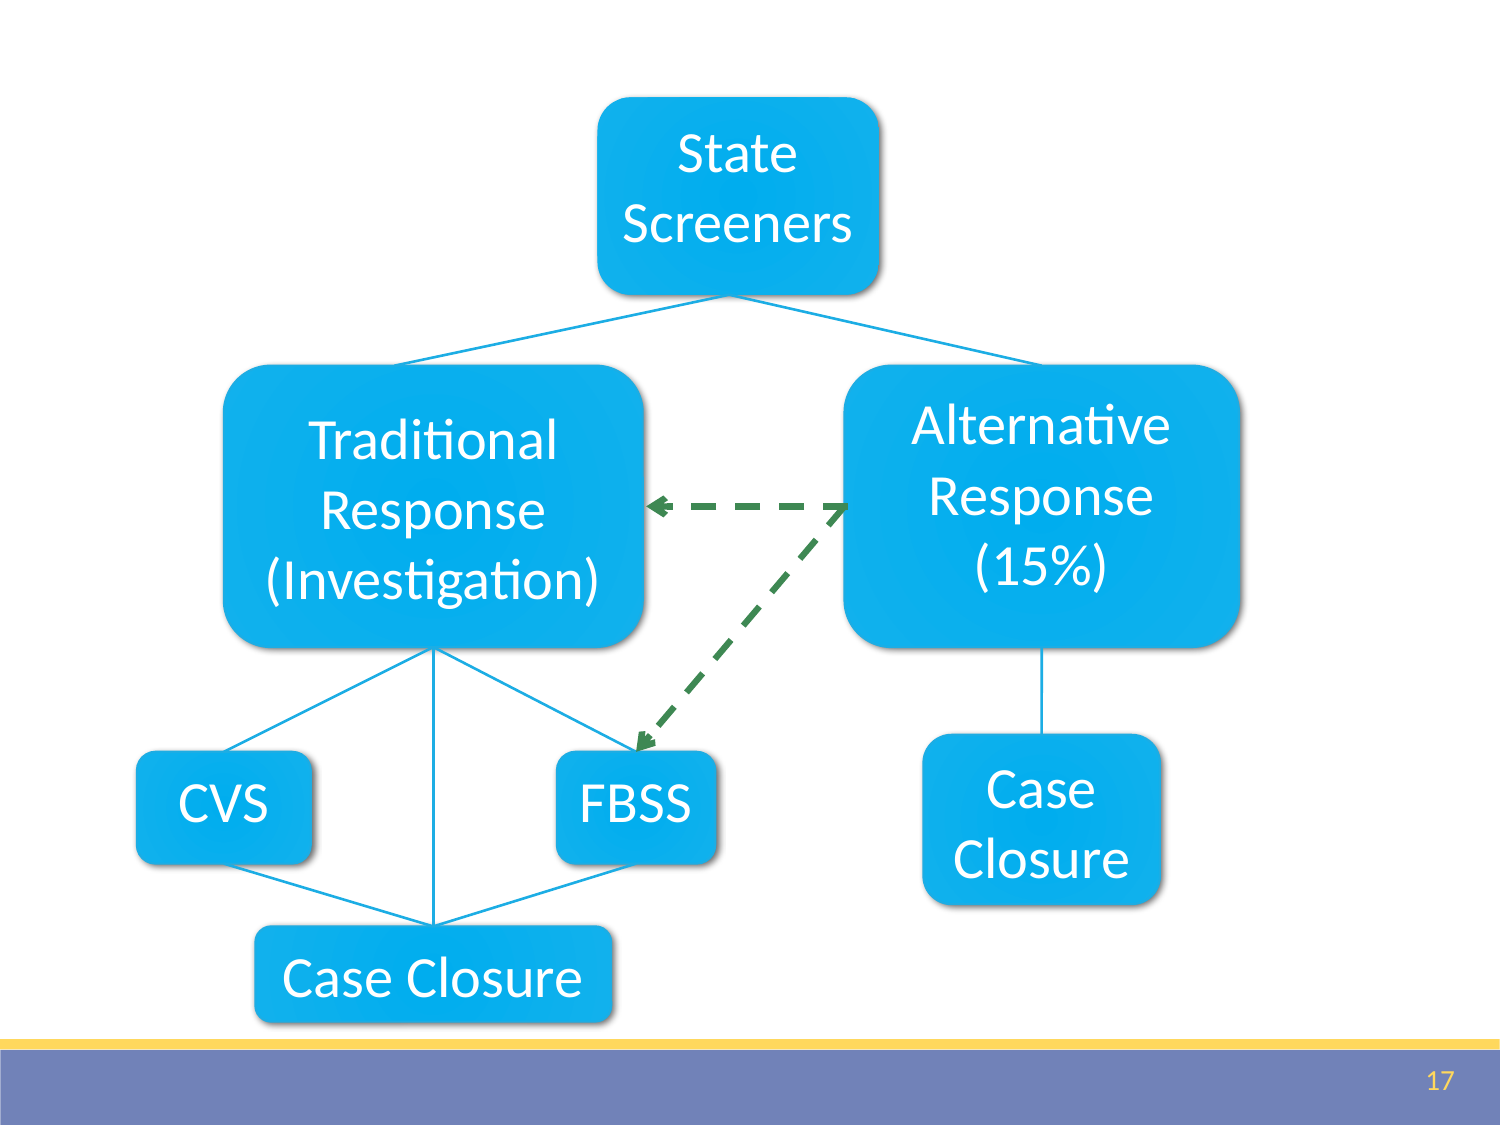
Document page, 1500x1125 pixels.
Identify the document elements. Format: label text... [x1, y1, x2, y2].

text_box State Screeners [597, 97, 879, 291]
slide_number 17 [1119, 1048, 1470, 1109]
text_box Case Closure [922, 733, 1161, 906]
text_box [439, 863, 637, 927]
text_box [432, 646, 633, 753]
text_box Alternative Response (15%) [843, 364, 1241, 649]
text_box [728, 294, 1043, 367]
text_box CVS [135, 750, 312, 865]
text_box Case Closure [254, 936, 613, 1023]
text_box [223, 646, 430, 753]
text_box FBSS [555, 759, 717, 865]
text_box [635, 505, 845, 753]
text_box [223, 863, 434, 927]
text_box Traditional Response (Investigation) [222, 364, 644, 643]
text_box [394, 294, 727, 367]
